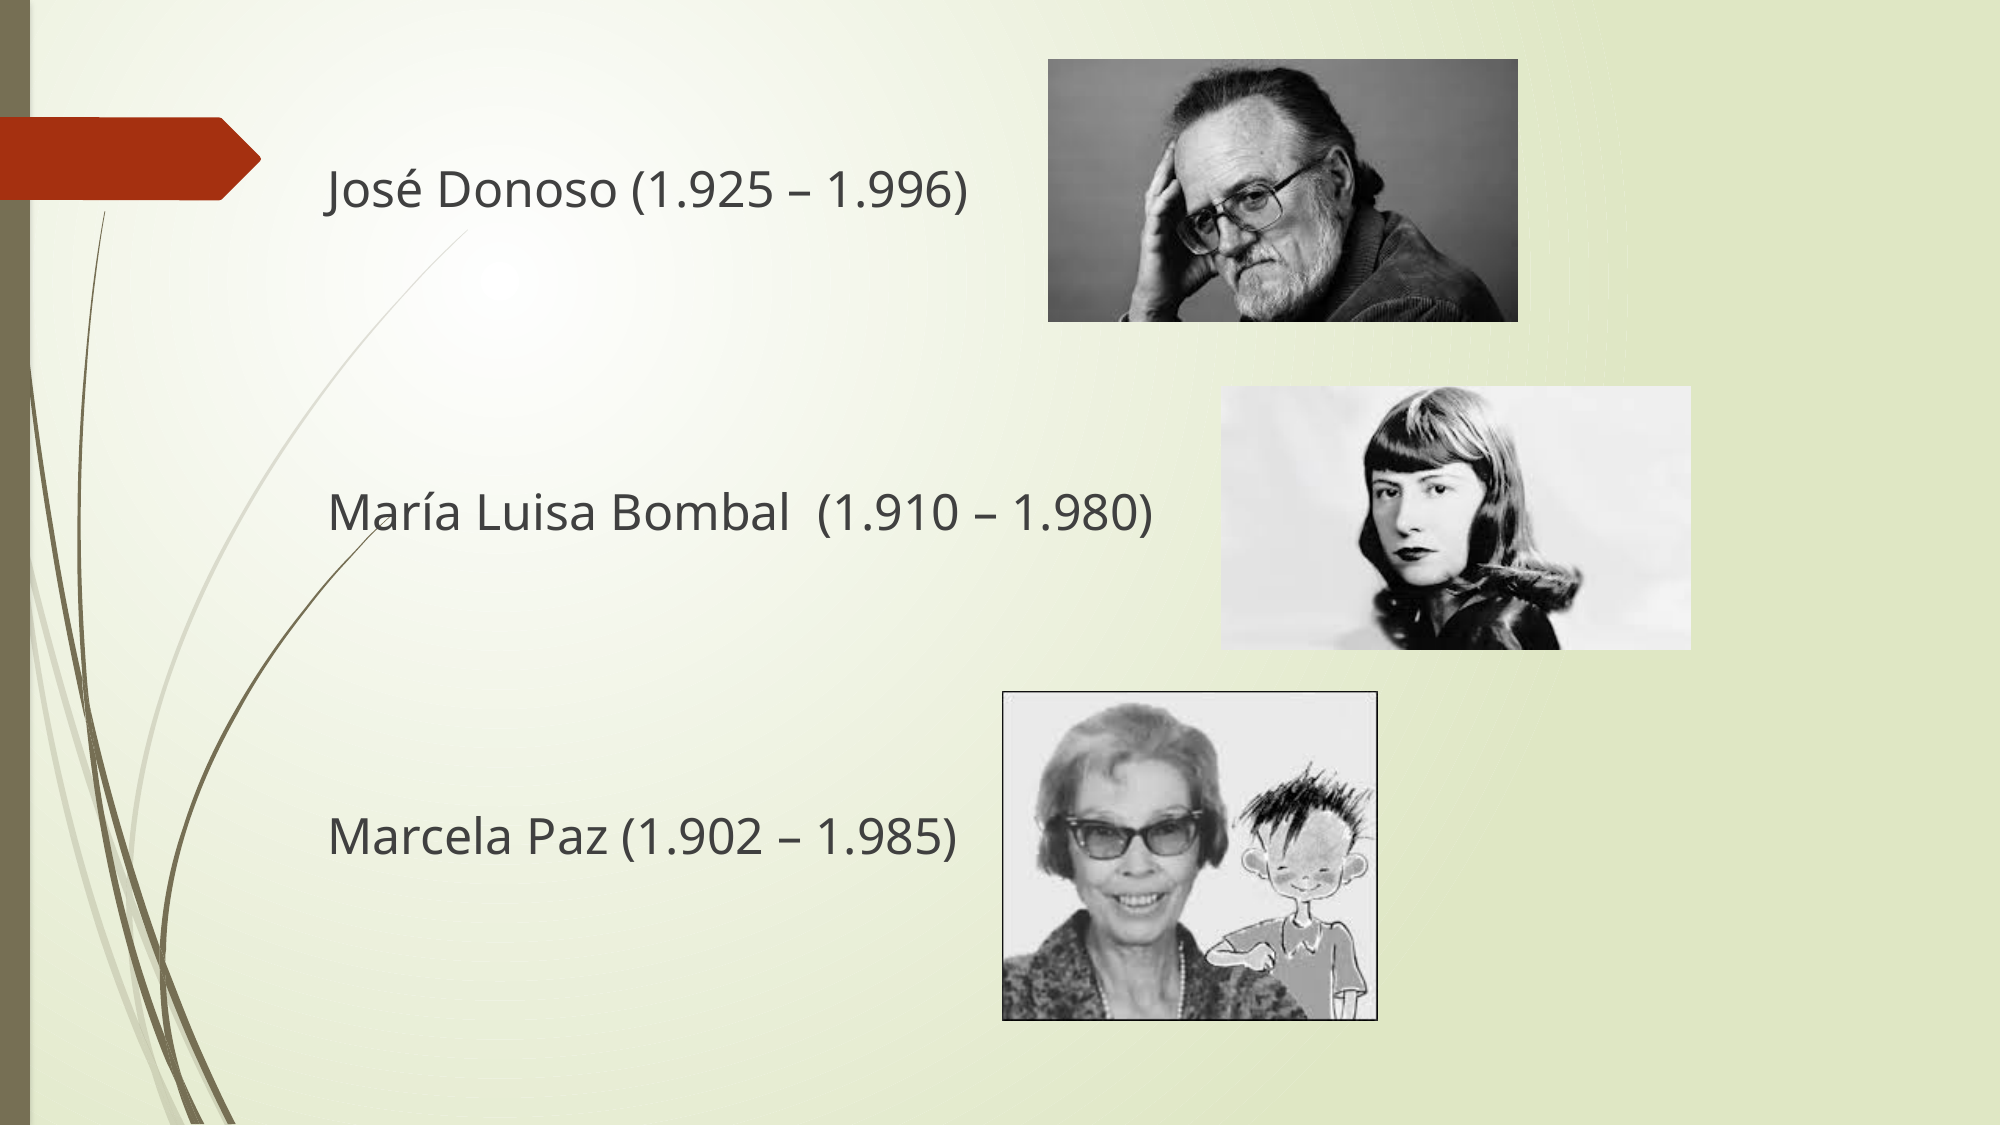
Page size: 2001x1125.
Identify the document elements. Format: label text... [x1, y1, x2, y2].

picture [1221, 386, 1691, 650]
list José Donoso (1.925 – 1.996) María Luisa Bombal (1.910 – 1.980) Marcela Paz (1.902 – 1.985) [312, 59, 1888, 1063]
picture [1048, 58, 1518, 322]
picture [1002, 691, 1378, 1021]
